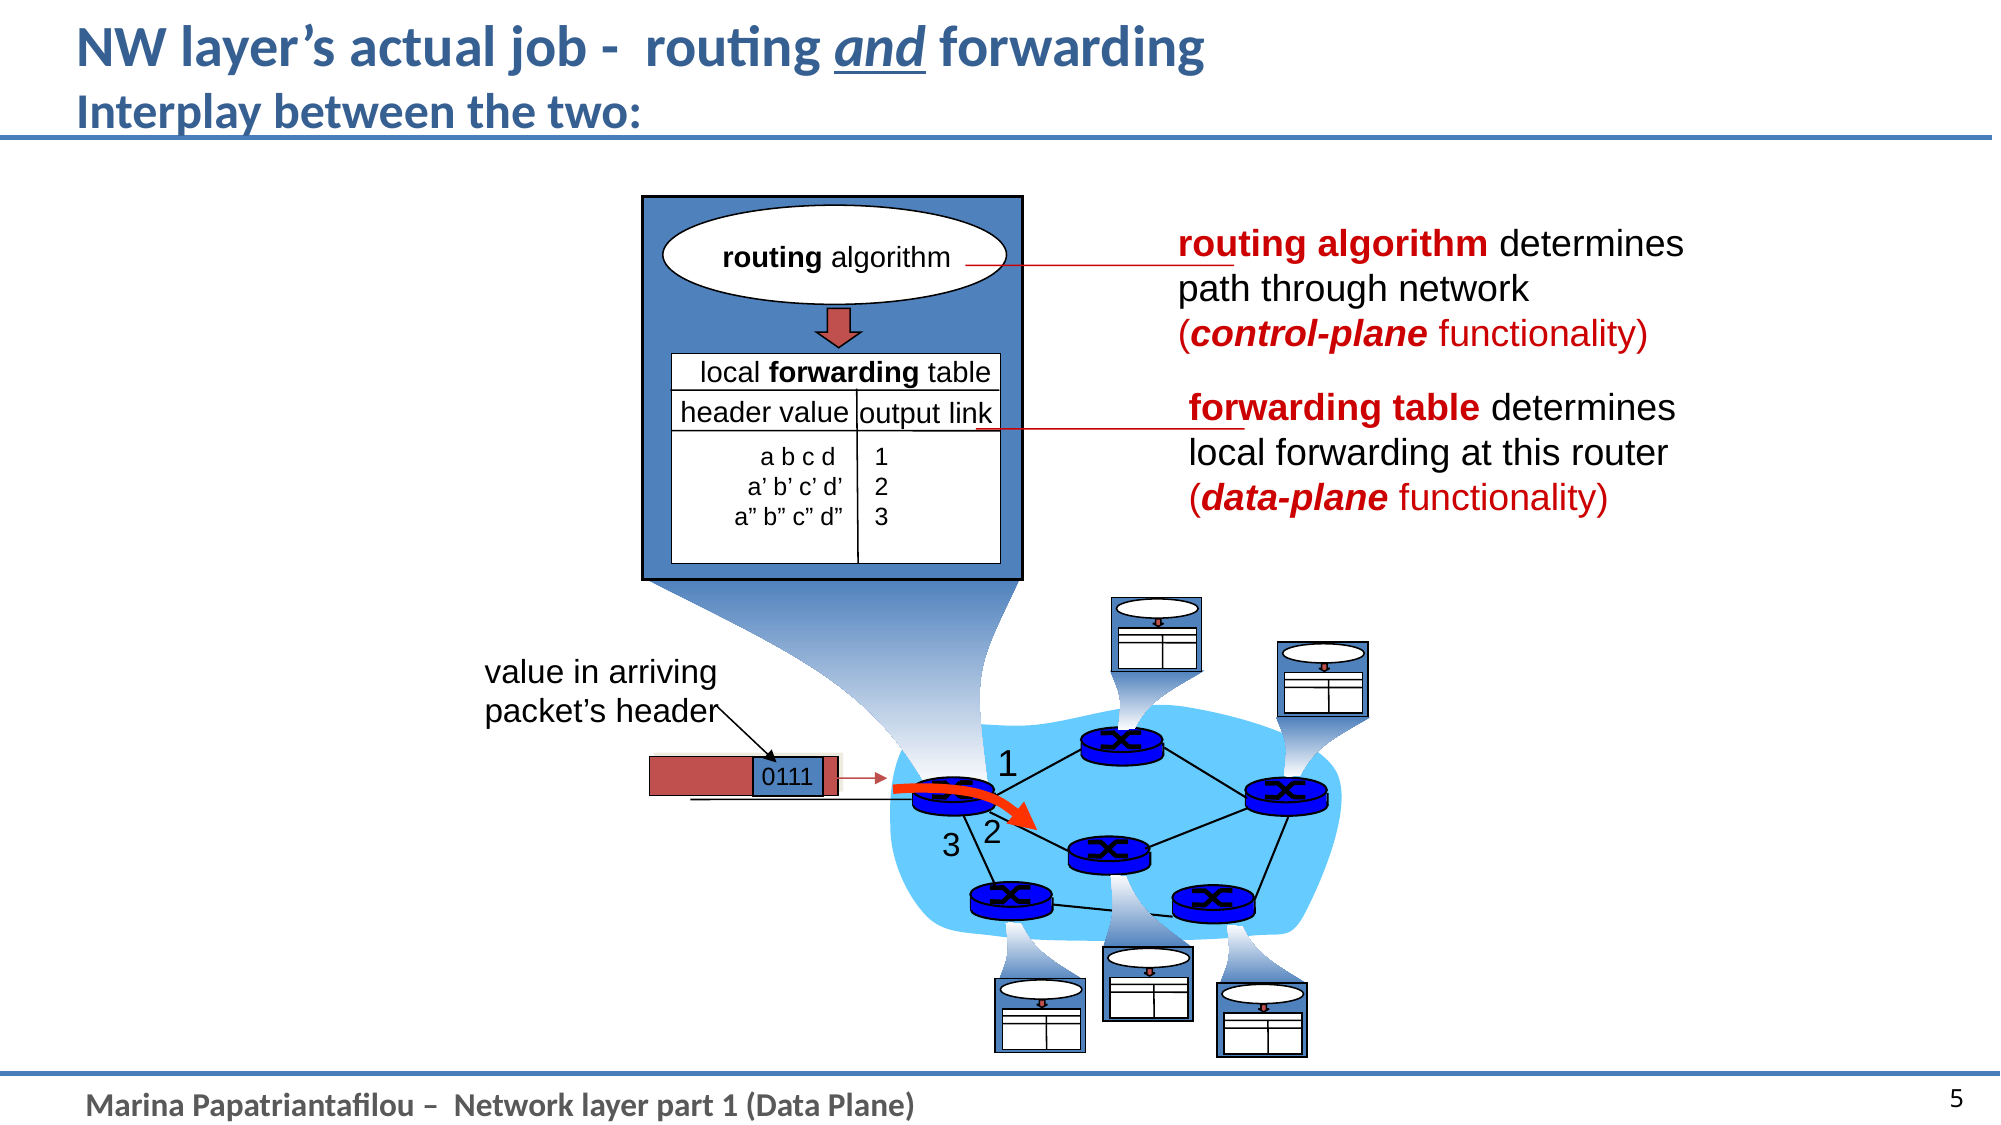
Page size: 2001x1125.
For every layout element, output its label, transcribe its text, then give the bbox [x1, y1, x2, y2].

text_box NW layer’s actual job - routing and forwarding Interplay between the two: [61, 1, 1440, 146]
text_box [975, 375, 1694, 528]
slide_number 5 [1819, 1069, 1979, 1125]
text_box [463, 196, 1371, 1058]
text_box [965, 211, 1703, 364]
